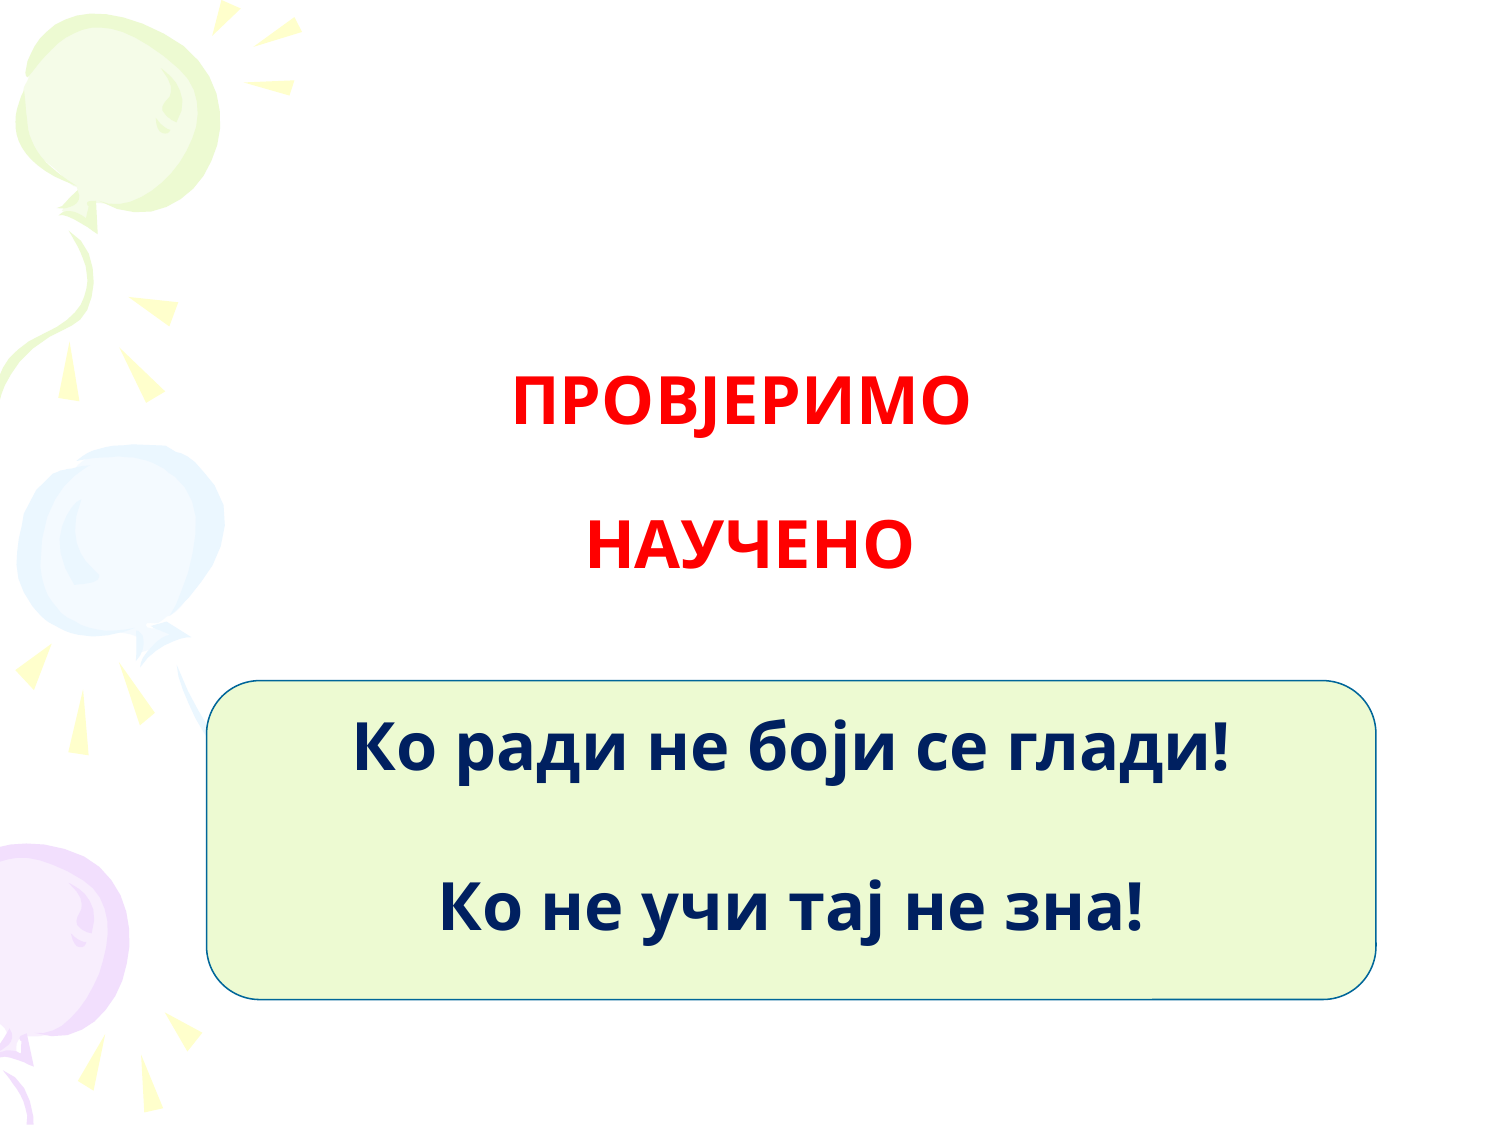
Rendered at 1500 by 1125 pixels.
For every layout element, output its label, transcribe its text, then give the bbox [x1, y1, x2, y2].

text_box Ко ради не боји се глади! Ко не учи тај не зна! [206, 680, 1376, 1000]
title ПРОВЈЕРИМО НАУЧЕНО [0, 160, 1500, 977]
